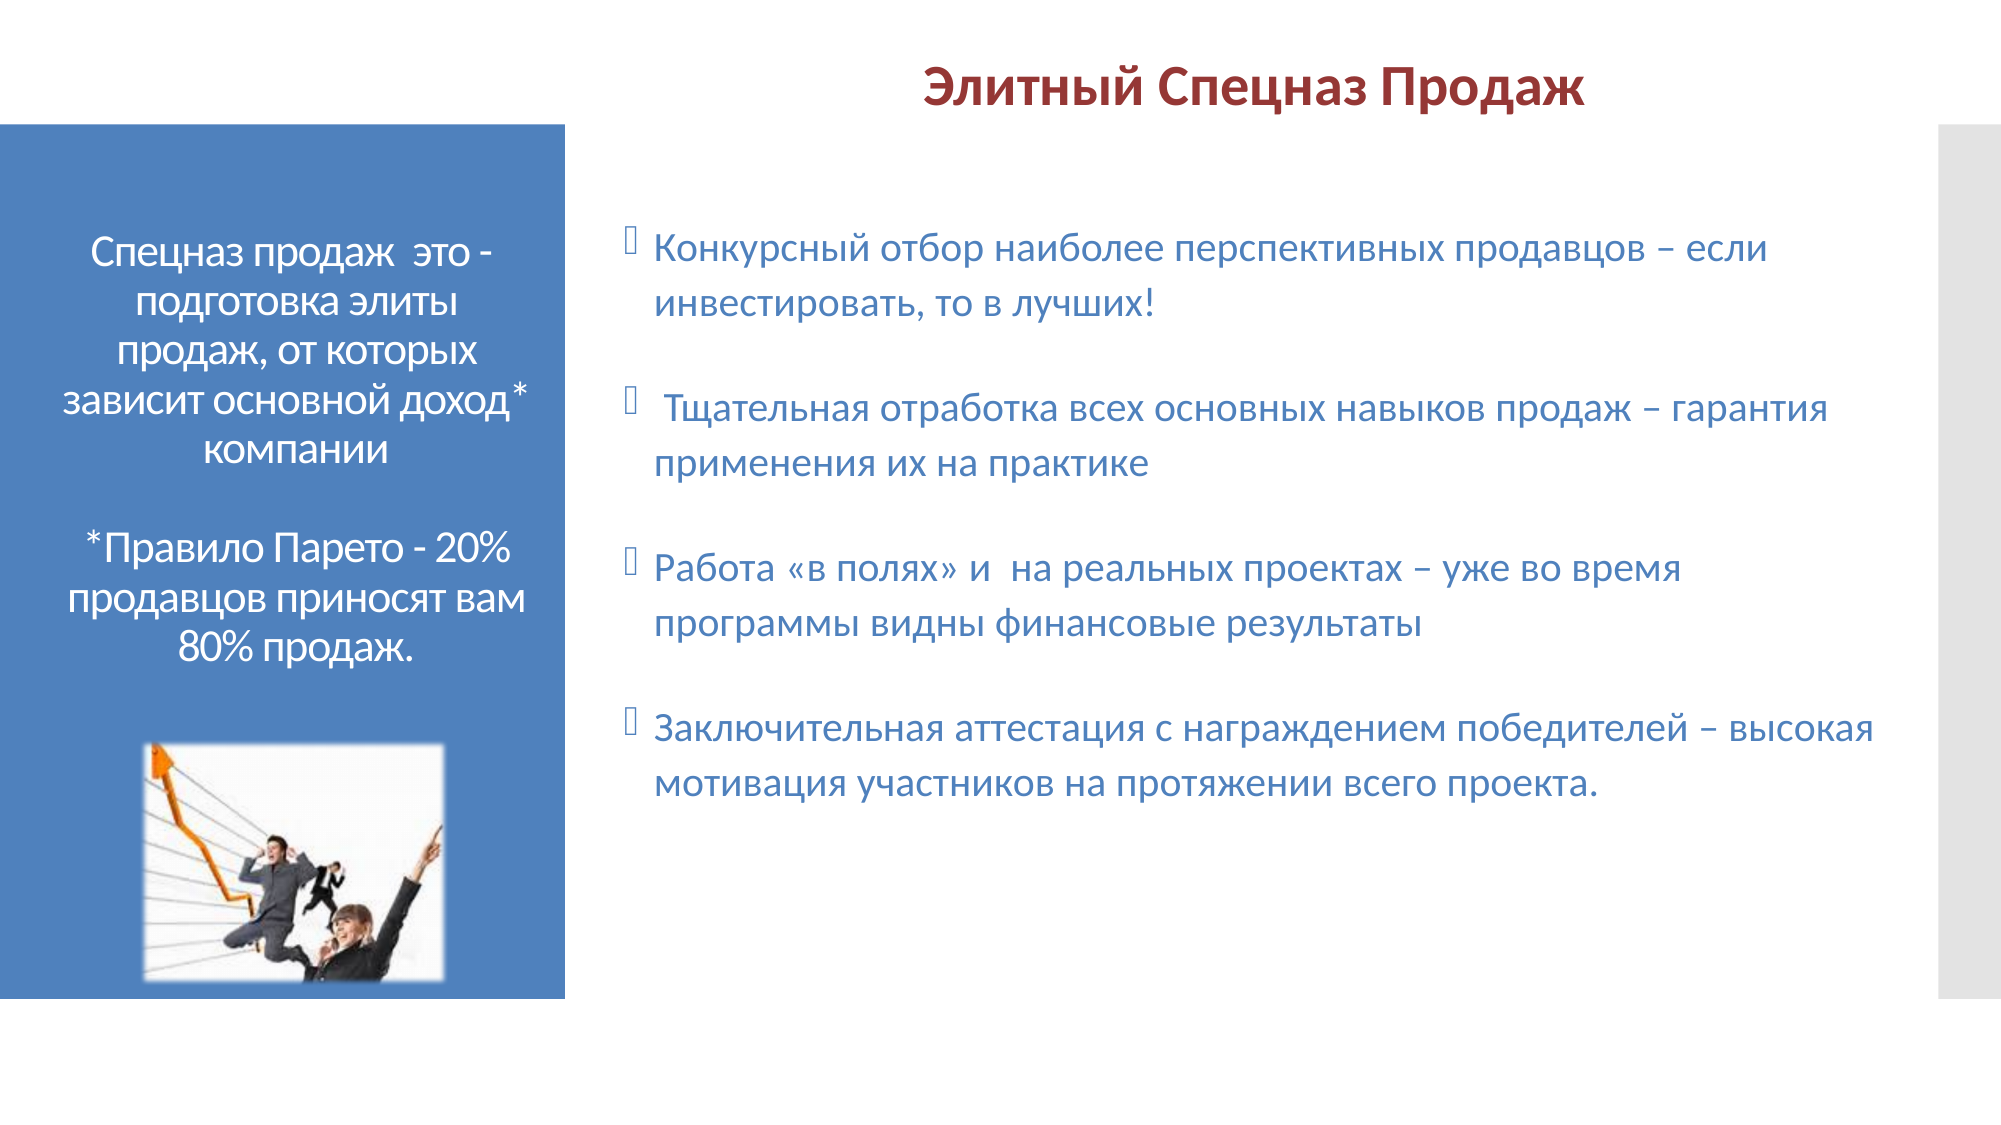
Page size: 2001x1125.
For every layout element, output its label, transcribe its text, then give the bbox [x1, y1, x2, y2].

picture [139, 738, 450, 987]
list Элитный Спецназ Продаж [567, 42, 1943, 123]
title Спецназ продаж это - подготовка элиты продаж, от которых зависит основной доход* компании *Правило Парето - 20% продавцов приносят вам 80% продаж. [44, 132, 549, 734]
list Конкурсный отбор наиболее перспективных продавцов – если инвестировать, то в лучших! Тщательная отработка всех основных навыков продаж – гарантия применения их на практике Работа «в полях» и на реальных проектах – уже во время программы видны финансовые результаты Заключительная аттестация с награждением победителей – высокая мотивация участников на протяжении всего проекта. [608, 127, 1912, 998]
